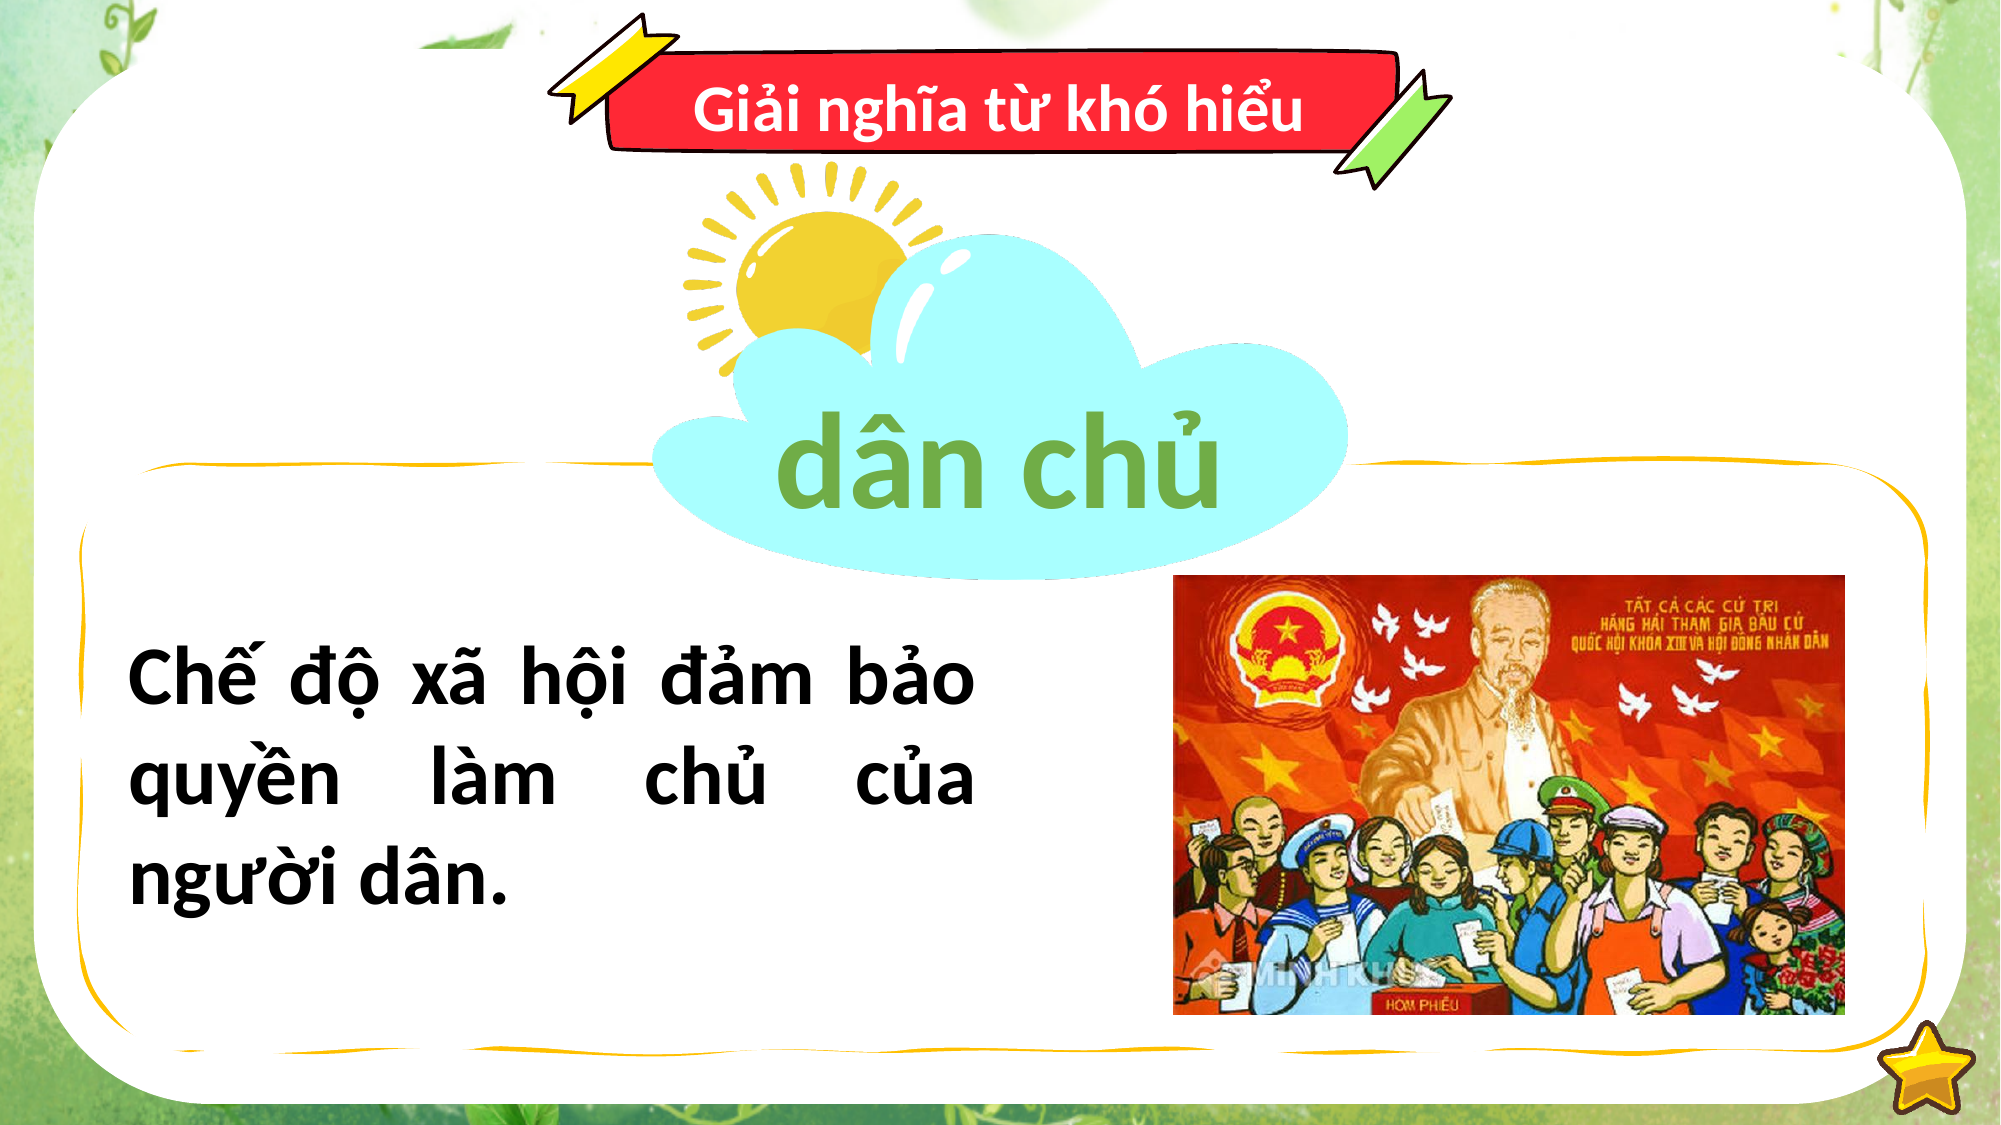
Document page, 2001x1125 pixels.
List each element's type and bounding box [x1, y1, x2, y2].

text_box [81, 161, 1925, 1050]
text_box [546, 12, 1454, 191]
picture [0, 0, 2001, 1125]
